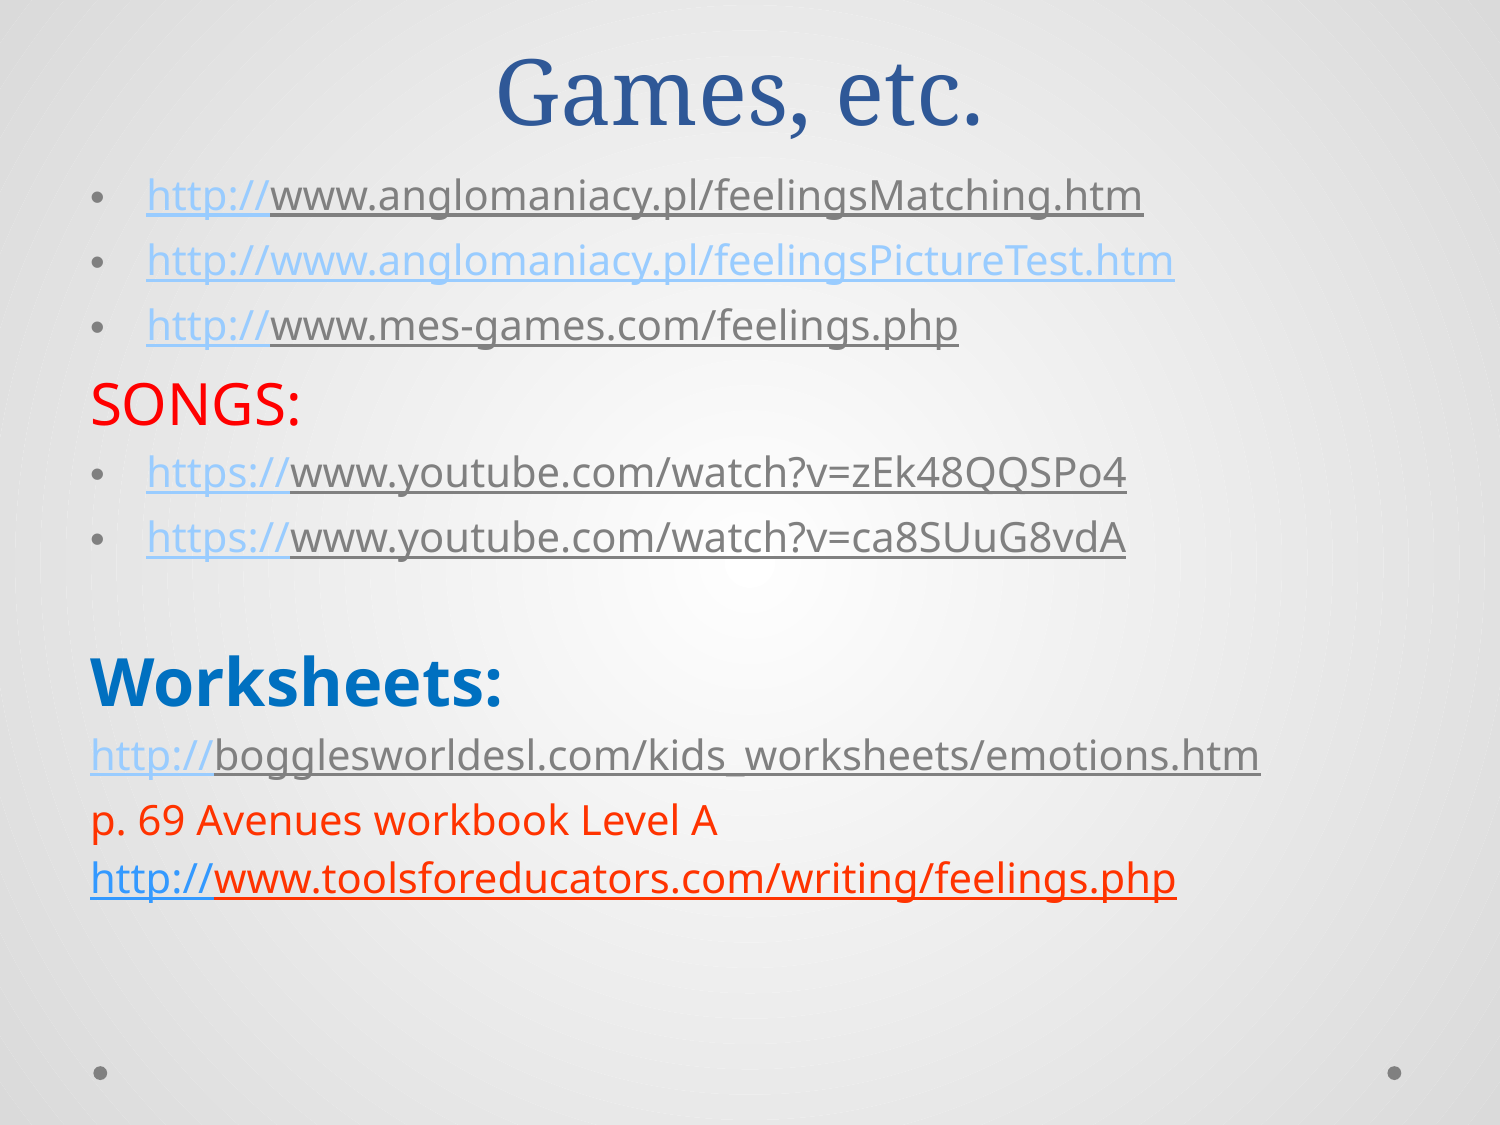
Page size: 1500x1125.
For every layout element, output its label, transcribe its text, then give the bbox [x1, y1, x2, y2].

list http://www.anglomaniacy.pl/feelingsMatching.htm http://www.anglomaniacy.pl/feelingsPictureTest.htm http://www.mes-games.com/feelings.php SONGS: https://www.youtube.com/watch?v=zEk48QQSPo4 https://www.youtube.com/watch?v=ca8SUuG8vdA Worksheets: http://bogglesworldesl.com/kids_worksheets/emotions.htm p. 69 Avenues workbook Level A http://www.toolsforeducators.com/writing/feelings.php [75, 160, 1425, 1005]
title Games, etc. [64, 0, 1415, 152]
